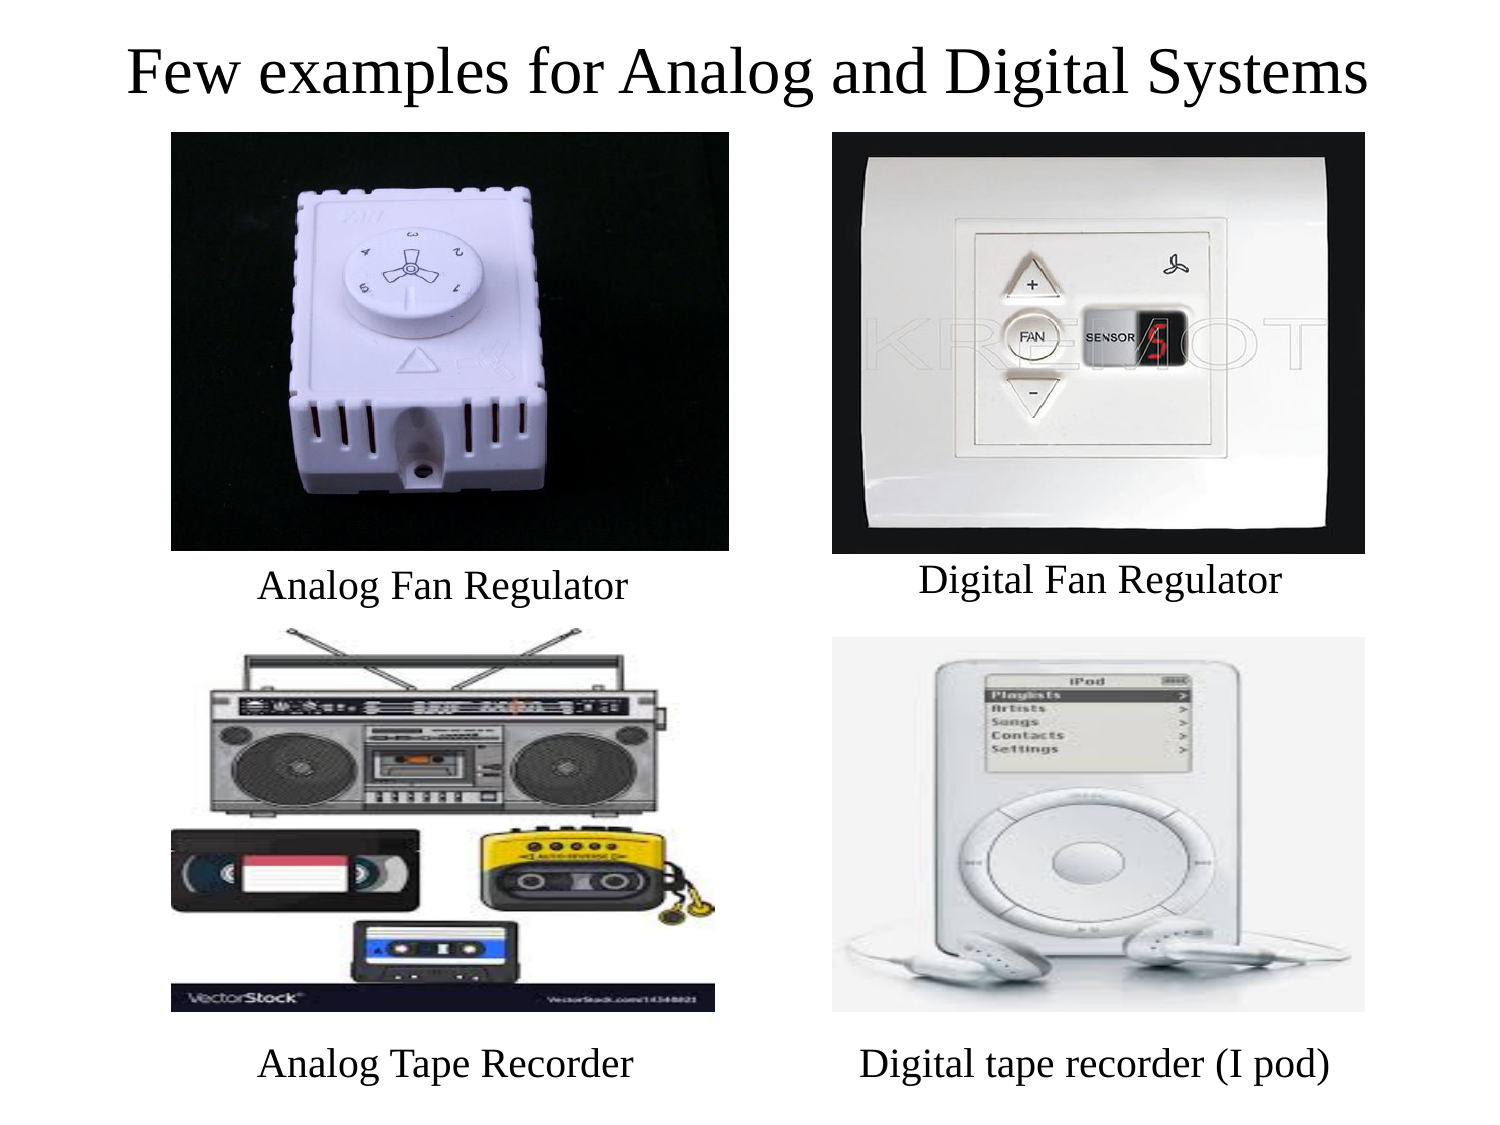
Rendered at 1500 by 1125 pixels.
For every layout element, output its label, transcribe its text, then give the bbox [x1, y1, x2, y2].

text_box Analog Fan Regulator [242, 560, 668, 616]
picture [832, 132, 1365, 554]
text_box Few examples for Analog and Digital Systems [112, 19, 1388, 114]
picture [170, 132, 729, 551]
text_box Analog Tape Recorder [242, 1028, 668, 1094]
picture [170, 628, 715, 1012]
text_box Digital Fan Regulator [903, 562, 1329, 609]
text_box Digital tape recorder (I pod) [844, 1028, 1353, 1094]
picture [832, 637, 1365, 1012]
